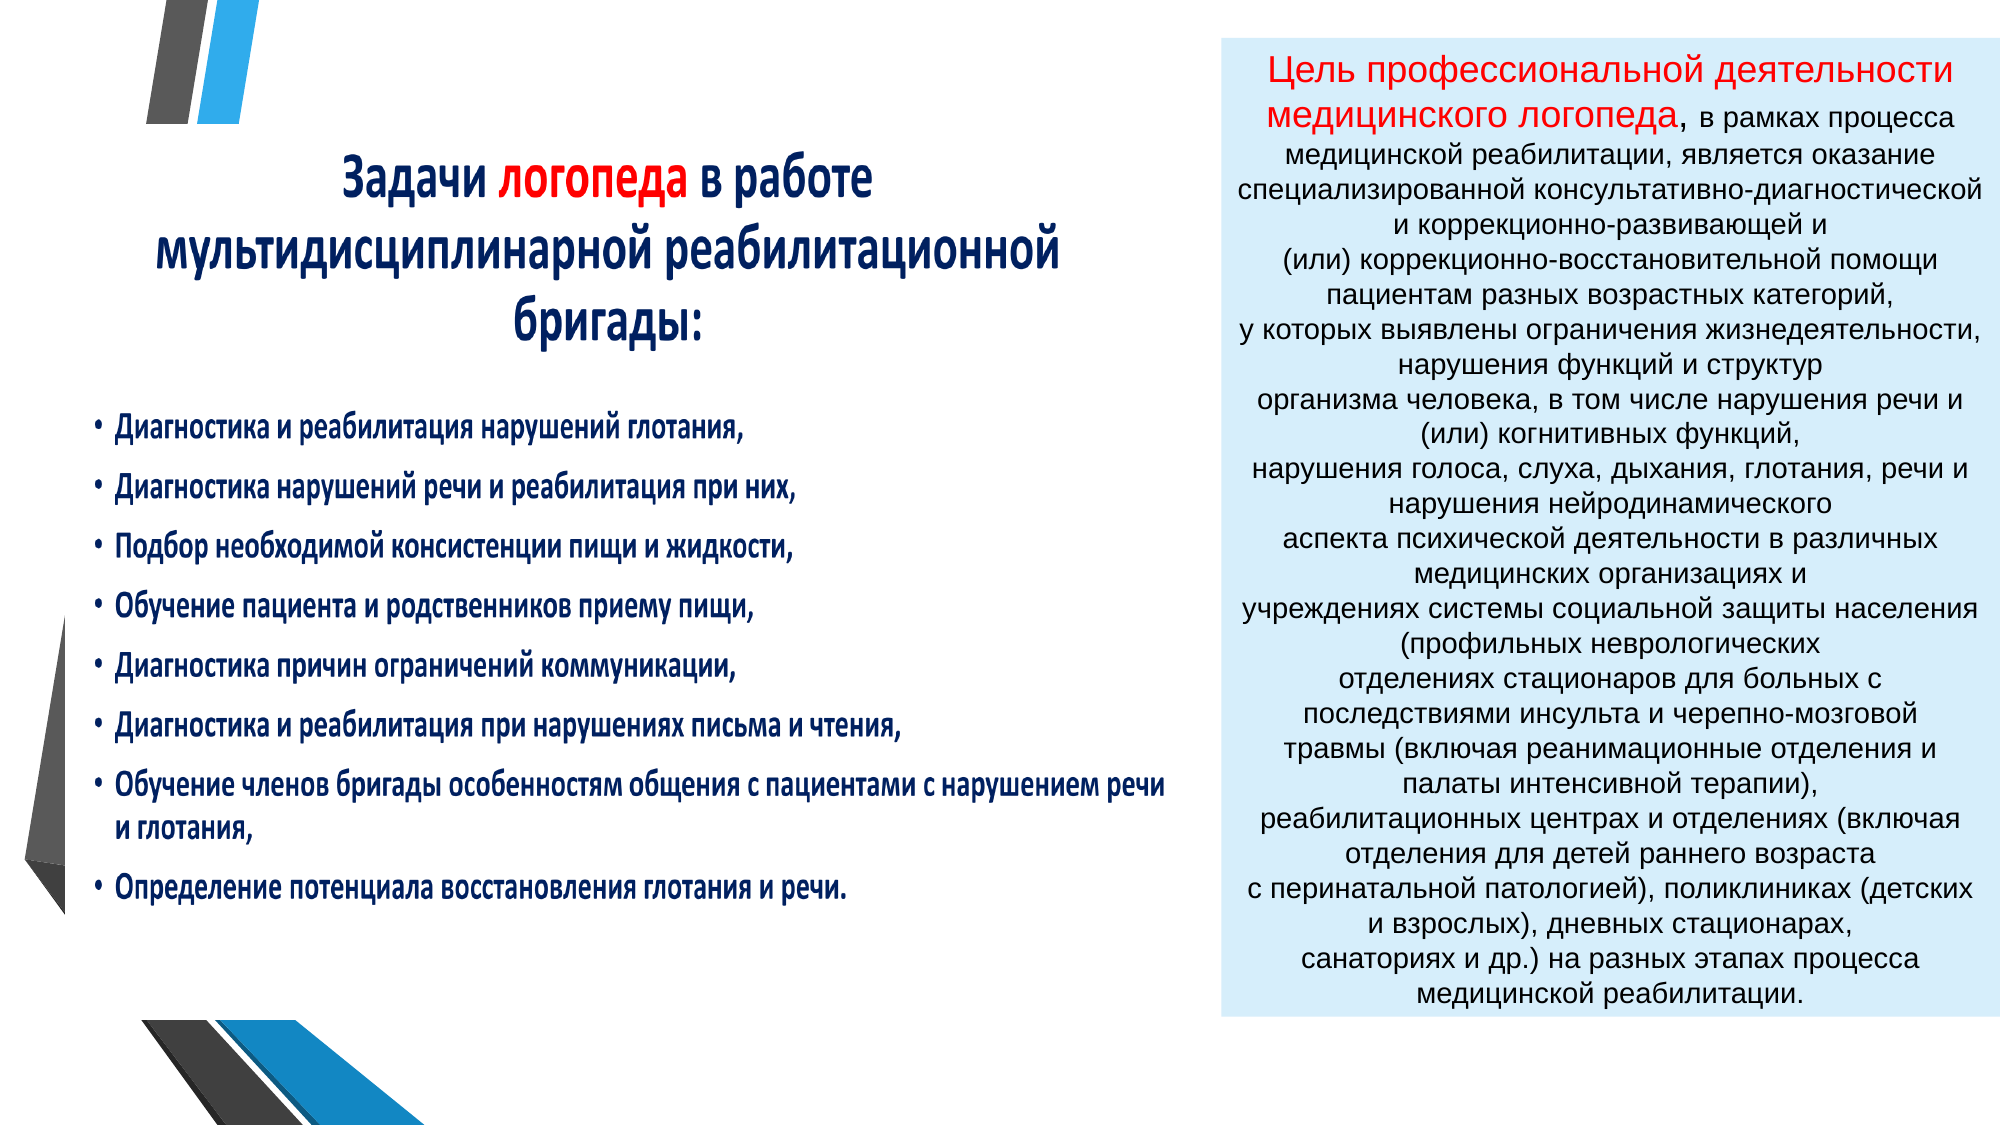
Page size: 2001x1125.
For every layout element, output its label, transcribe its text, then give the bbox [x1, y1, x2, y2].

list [65, 124, 1195, 1020]
text_box Цель профессиональной деятельности медицинского логопеда, в рамках процесса медицинской реабилитации, является оказание специализированной консультативно-диагностической и коррекционно-развивающей и (или) коррекционно-восстановительной помощи пациентам разных возрастных категорий, у которых выявлены ограничения жизнедеятельности, нарушения функций и структур организма человека, в том числе нарушения речи и (или) когнитивных функций, нарушения голоса, слуха, дыхания, глотания, речи и нарушения нейродинамического аспекта психической деятельности в различных медицинских организациях и учреждениях системы социальной защиты населения (профильных неврологических отделениях стационаров для больных с последствиями инсульта и черепно-мозговой травмы (включая реанимационные отделения и палаты интенсивной терапии), реабилитационных центрах и отделениях (включая отделения для детей раннего возраста с перинатальной патологией), поликлиниках (детских и взрослых), дневных стационарах, санаториях и др.) на разных этапах процесса медицинской реабилитации. [1221, 37, 2000, 1017]
